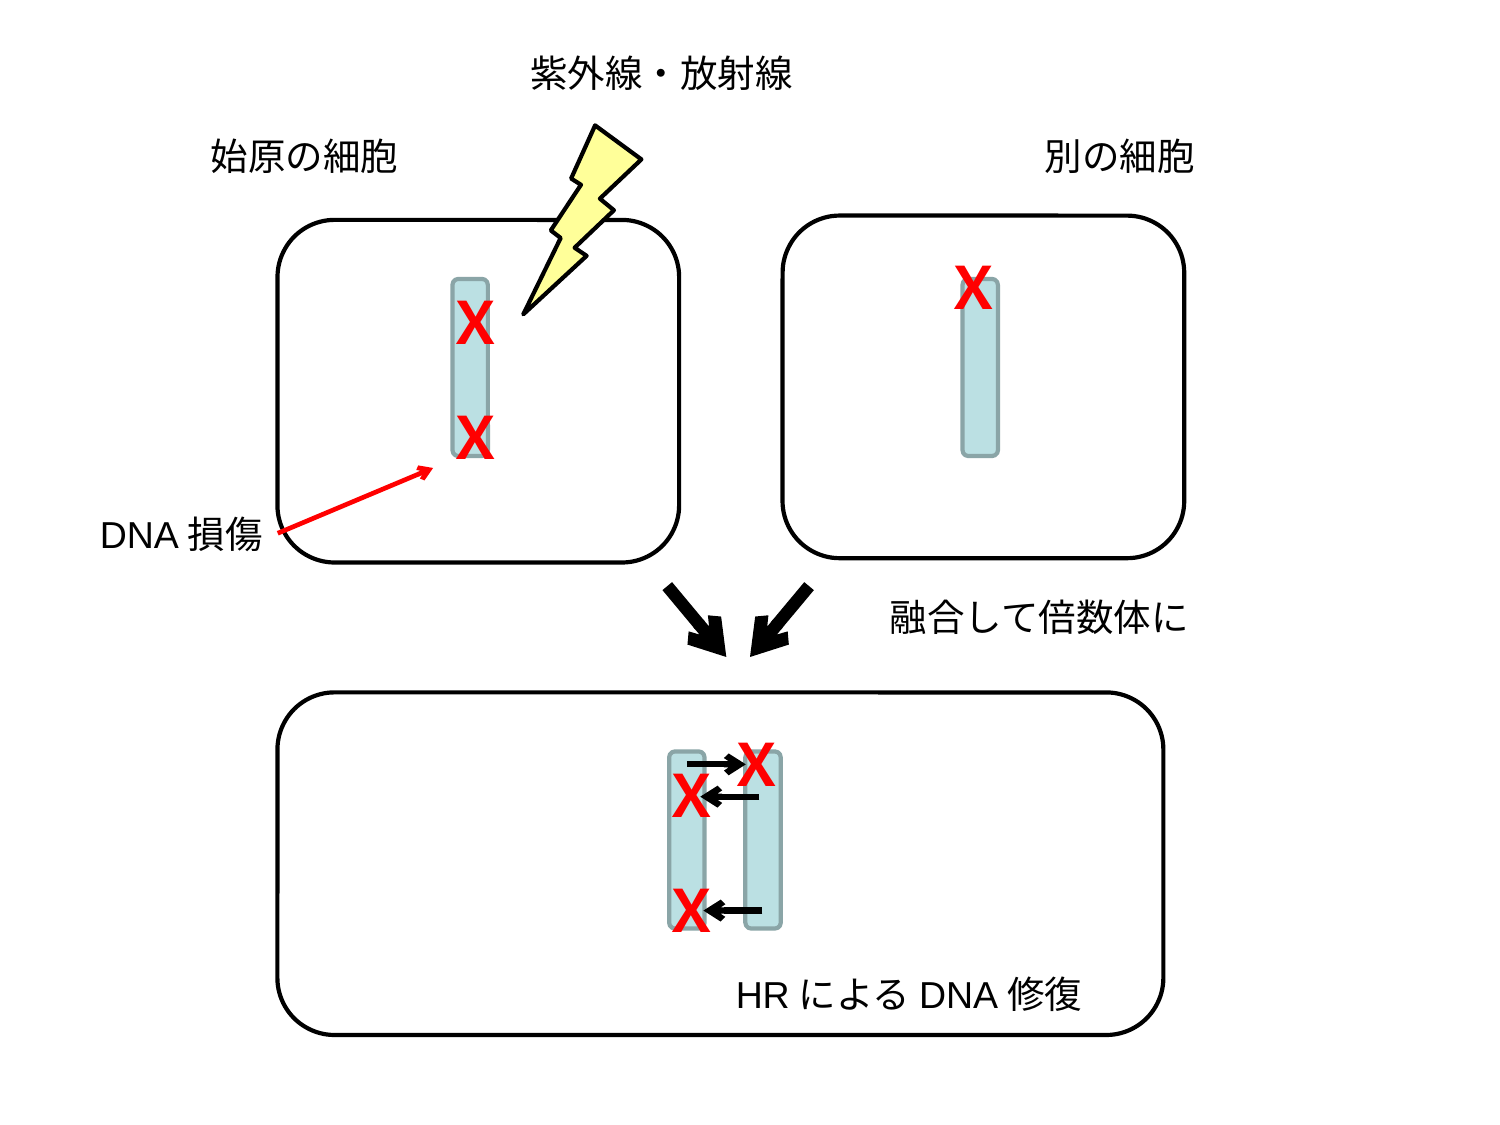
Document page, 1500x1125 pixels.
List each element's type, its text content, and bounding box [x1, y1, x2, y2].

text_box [88, 467, 434, 565]
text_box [666, 585, 1199, 658]
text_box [686, 764, 1080, 1025]
text_box 始原の細胞 [196, 125, 414, 186]
text_box [275, 217, 682, 565]
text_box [523, 42, 801, 315]
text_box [277, 692, 1164, 1036]
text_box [782, 125, 1211, 559]
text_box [440, 278, 510, 480]
